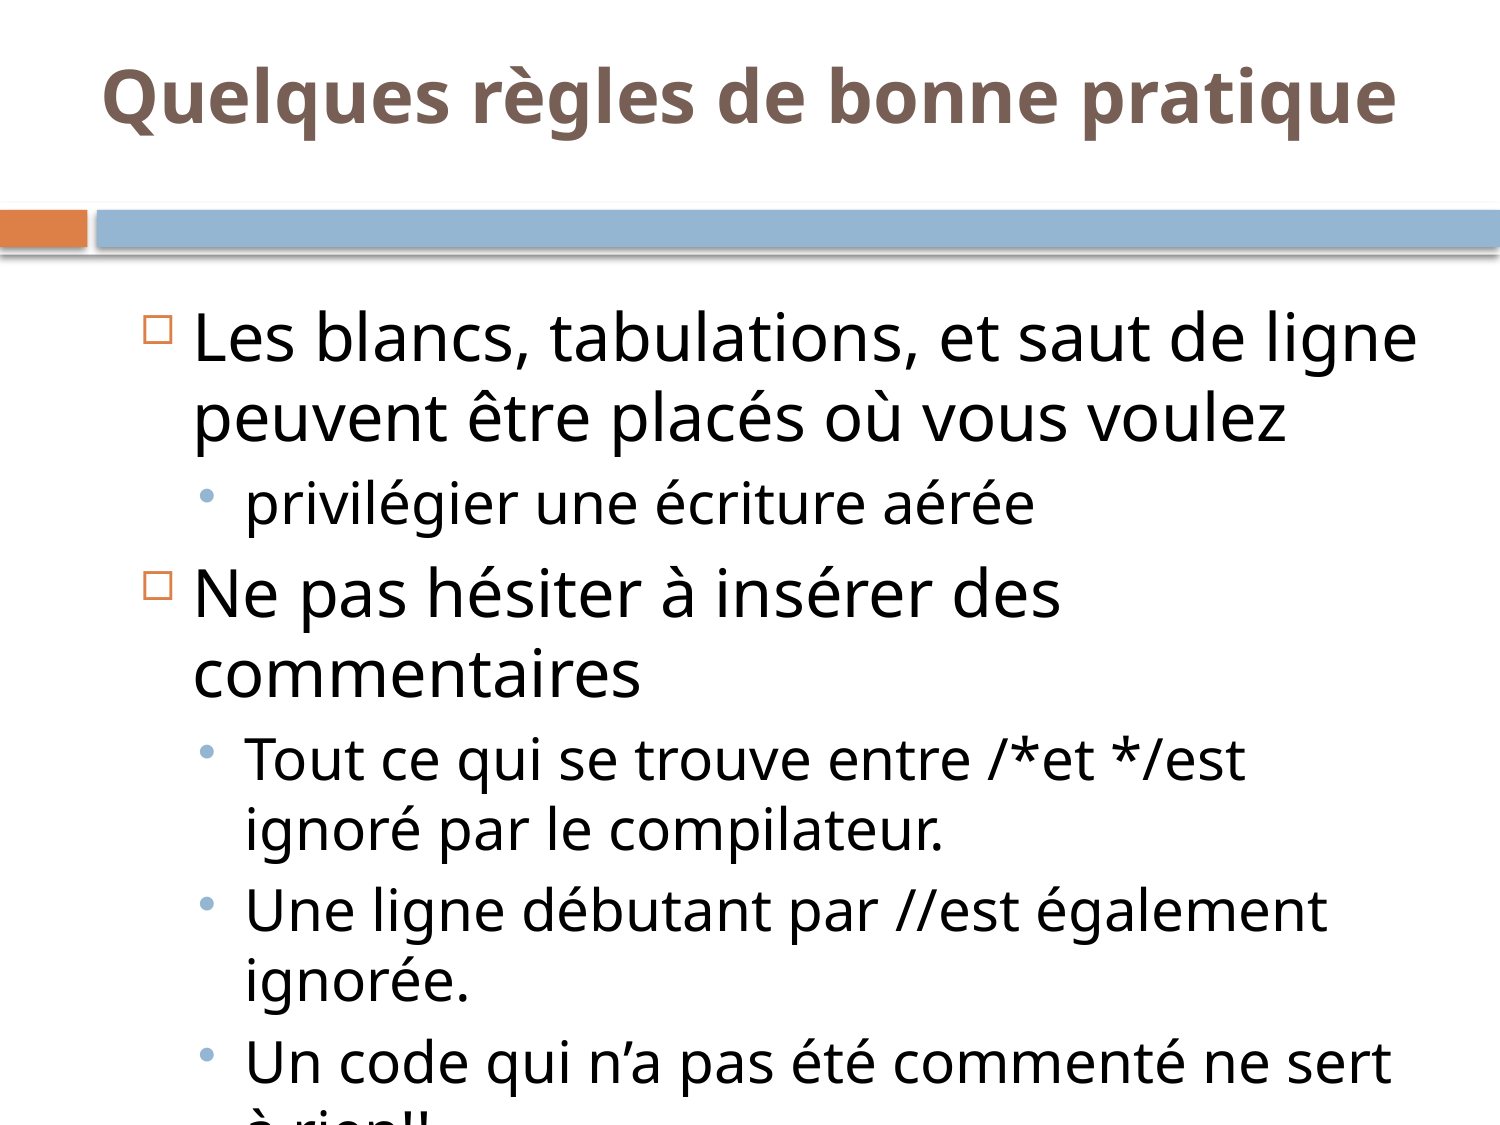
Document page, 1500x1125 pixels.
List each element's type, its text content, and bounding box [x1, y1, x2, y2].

text_box Les blancs, tabulations, et saut de ligne peuvent être placés où vous voulez privilégier une écriture aérée Ne pas hésiter à insérer des commentaires Tout ce qui se trouve entre /*et */est ignoré par le compilateur. Une ligne débutant par //est également ignorée. Un code qui n’a pas été commenté ne sert à rien!! [124, 287, 1438, 1063]
text_box Quelques règles de bonne pratique [0, 12, 1500, 175]
